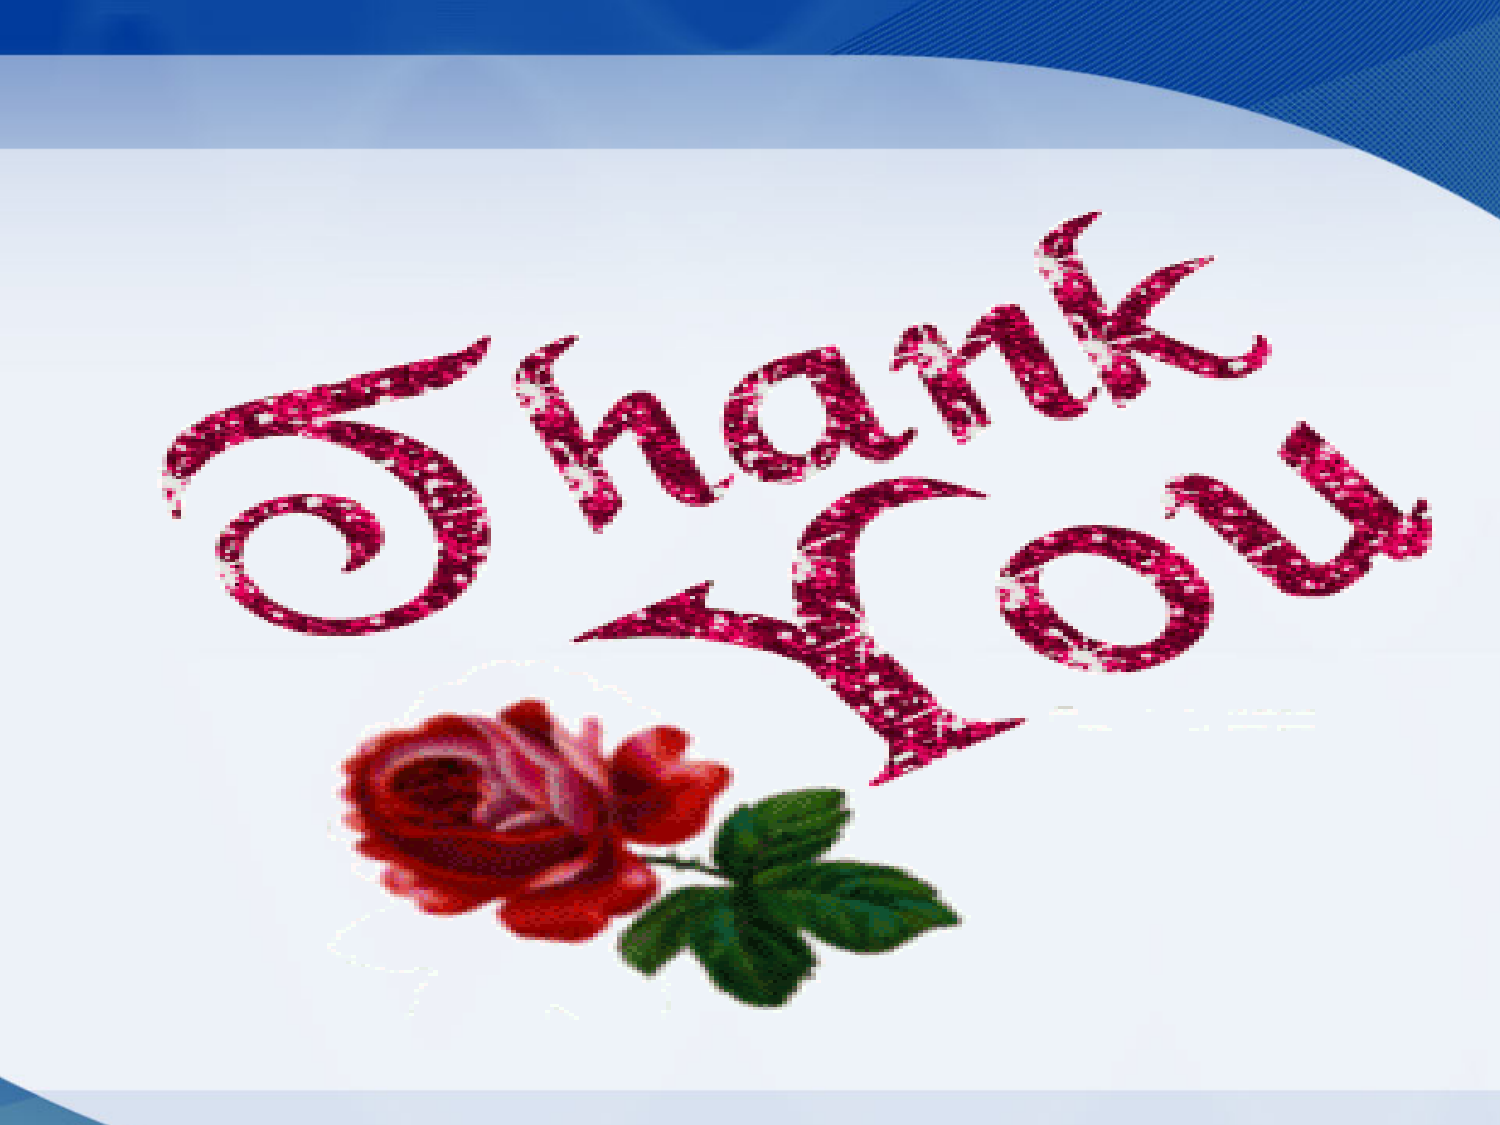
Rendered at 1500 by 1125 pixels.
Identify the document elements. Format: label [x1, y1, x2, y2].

picture [0, 0, 1500, 1125]
list [46, 163, 1500, 1020]
